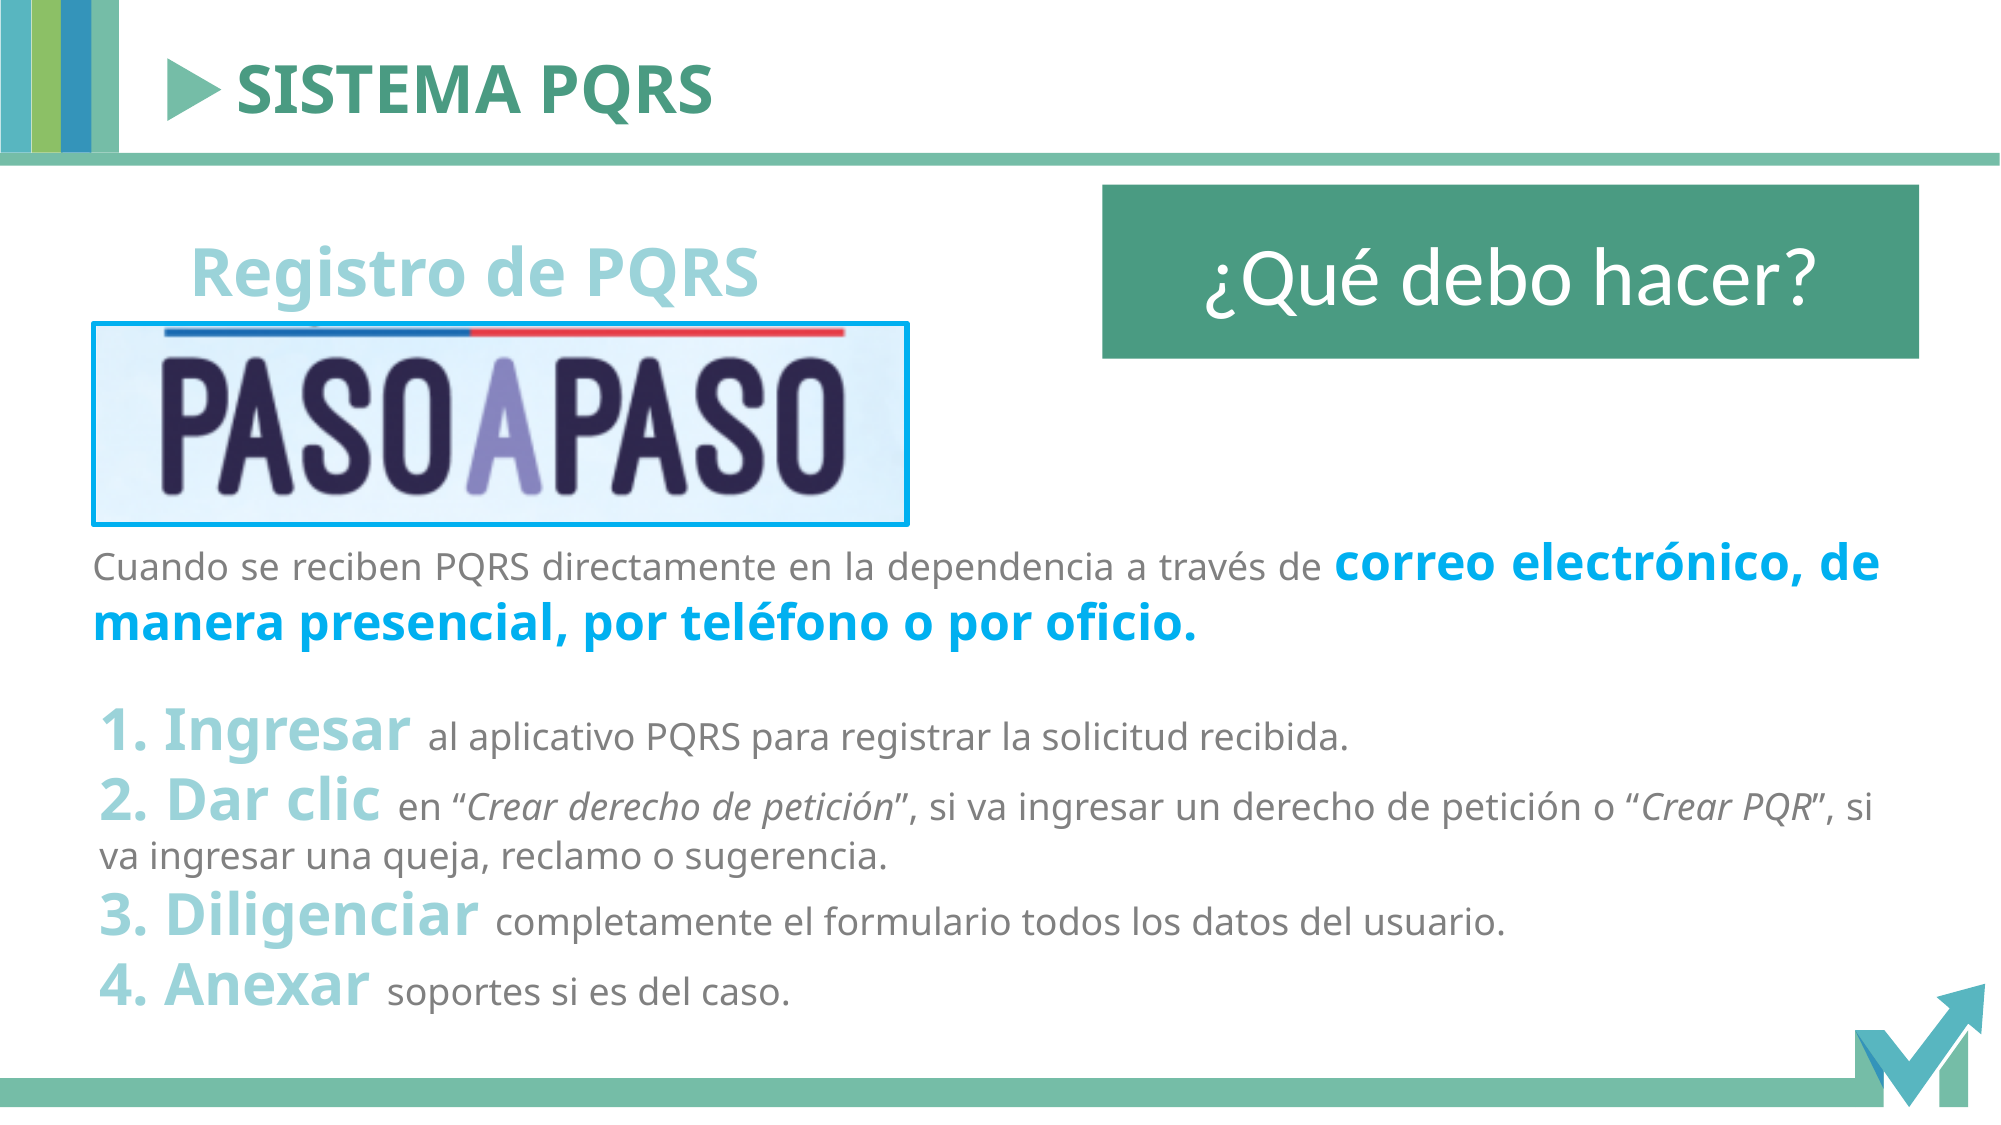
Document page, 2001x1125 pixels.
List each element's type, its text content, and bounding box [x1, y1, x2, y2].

text_box Cuando se reciben PQRS directamente en la dependencia a través de correo electrónico, de manera presencial, por teléfono o por oficio. [70, 521, 1903, 660]
text_box SISTEMA PQRS [161, 46, 790, 127]
picture [97, 327, 903, 521]
text_box ¿Qué debo hacer? [1102, 184, 1920, 359]
text_box 1. Ingresar al aplicativo PQRS para registrar la solicitud recibida. 2. Dar clic en “Crear derecho de petición”, si va ingresar un derecho de petición o “Crear PQR”, si va ingresar una queja, reclamo o sugerencia. 3. Diligenciar completamente el formulario todos los datos del usuario. 4. Anexar soportes si es del caso. [70, 712, 1903, 998]
text_box Registro de PQRS [128, 229, 823, 310]
